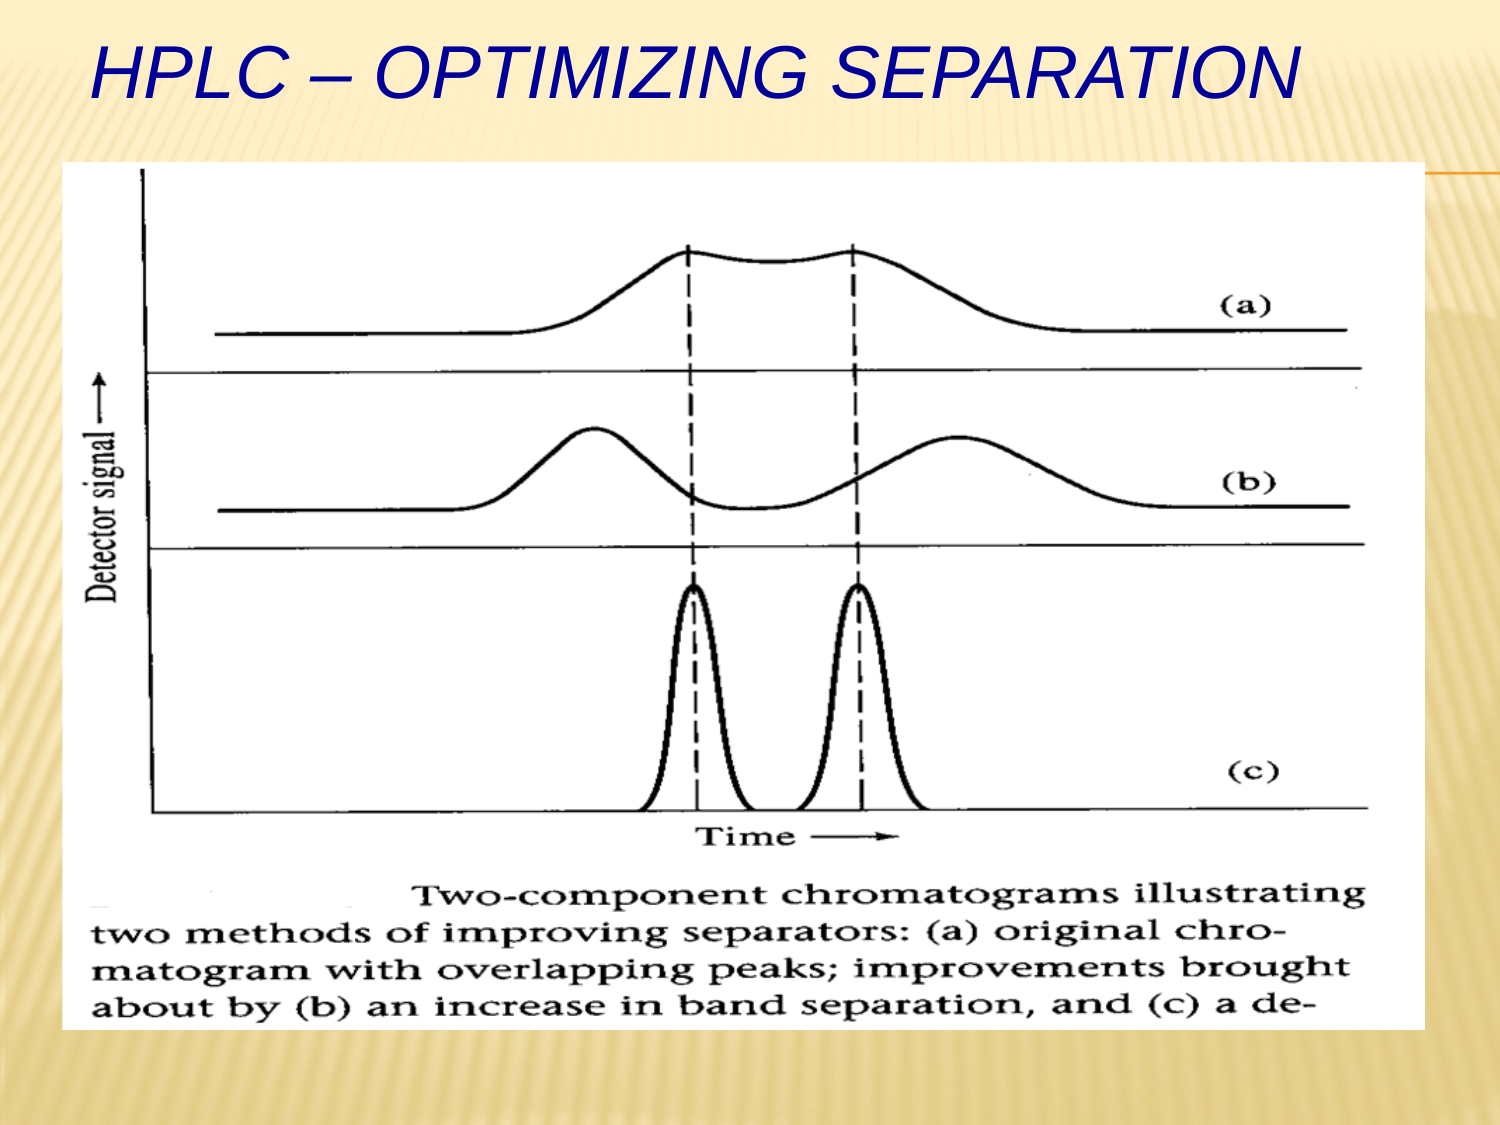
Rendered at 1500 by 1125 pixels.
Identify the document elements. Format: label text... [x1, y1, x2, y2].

picture [62, 162, 1426, 1030]
title HPLC – Optimizing Separation [75, 0, 1500, 171]
